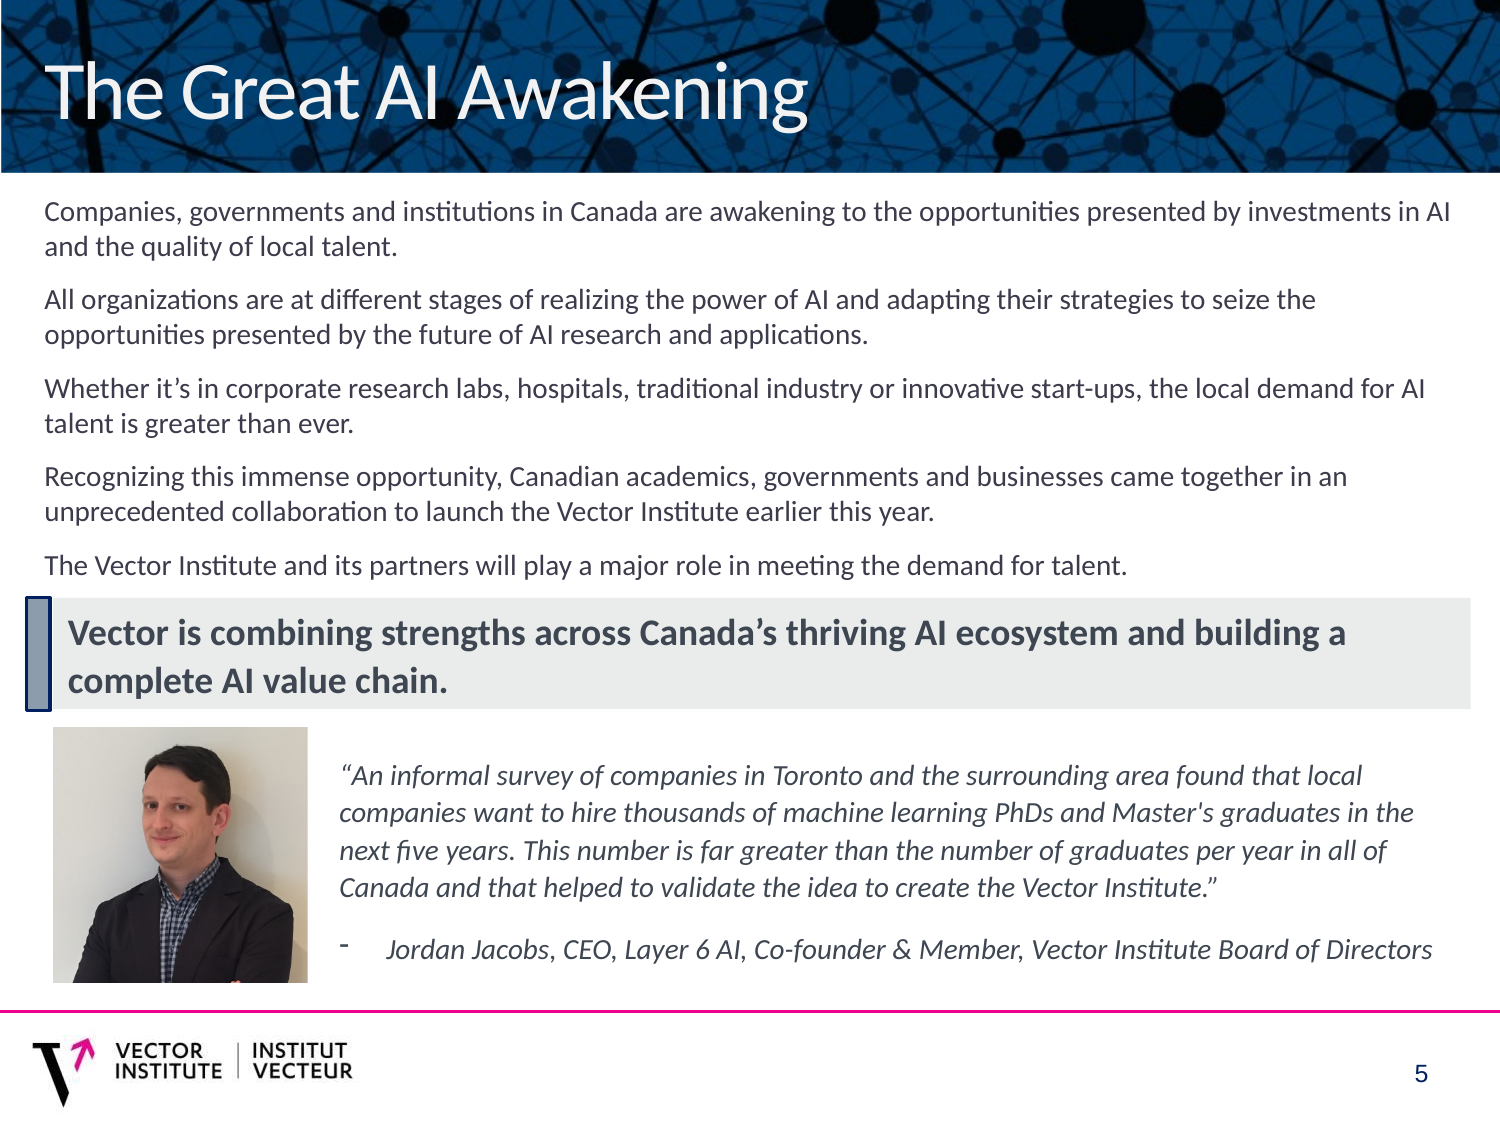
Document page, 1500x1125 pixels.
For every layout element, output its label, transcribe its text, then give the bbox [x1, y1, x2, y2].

picture [52, 727, 309, 983]
title The Great AI Awakening [29, 19, 1471, 154]
text_box [24, 596, 52, 712]
slide_number 5 [1399, 1045, 1481, 1100]
picture [2, 0, 1500, 172]
text_box “An informal survey of companies in Toronto and the surrounding area found that local companies want to hire thousands of machine learning PhDs and Master's graduates in the next five years. This number is far greater than the number of graduates per year in all of Canada and that helped to validate the idea to create the Vector Institute.” Jordan Jacobs, CEO, Layer 6 AI, Co-founder & Member, Vector Institute Board of Directors [324, 746, 1471, 973]
text_box Vector is combining strengths across Canada’s thriving AI ecosystem and building a complete AI value chain. [53, 597, 1471, 709]
list Companies, governments and institutions in Canada are awakening to the opportunities presented by investments in AI and the quality of local talent. All organizations are at different stages of realizing the power of AI and adapting their strategies to seize the opportunities presented by the future of AI research and applications. Whether it’s in corporate research labs, hospitals, traditional industry or innovative start-ups, the local demand for AI talent is greater than ever. Recognizing this immense opportunity, Canadian academics, governments and businesses came together in an unprecedented collaboration to launch the Vector Institute earlier this year. The Vector Institute and its partners will play a major role in meeting the demand for talent. [29, 184, 1471, 988]
picture [0, 1019, 372, 1125]
